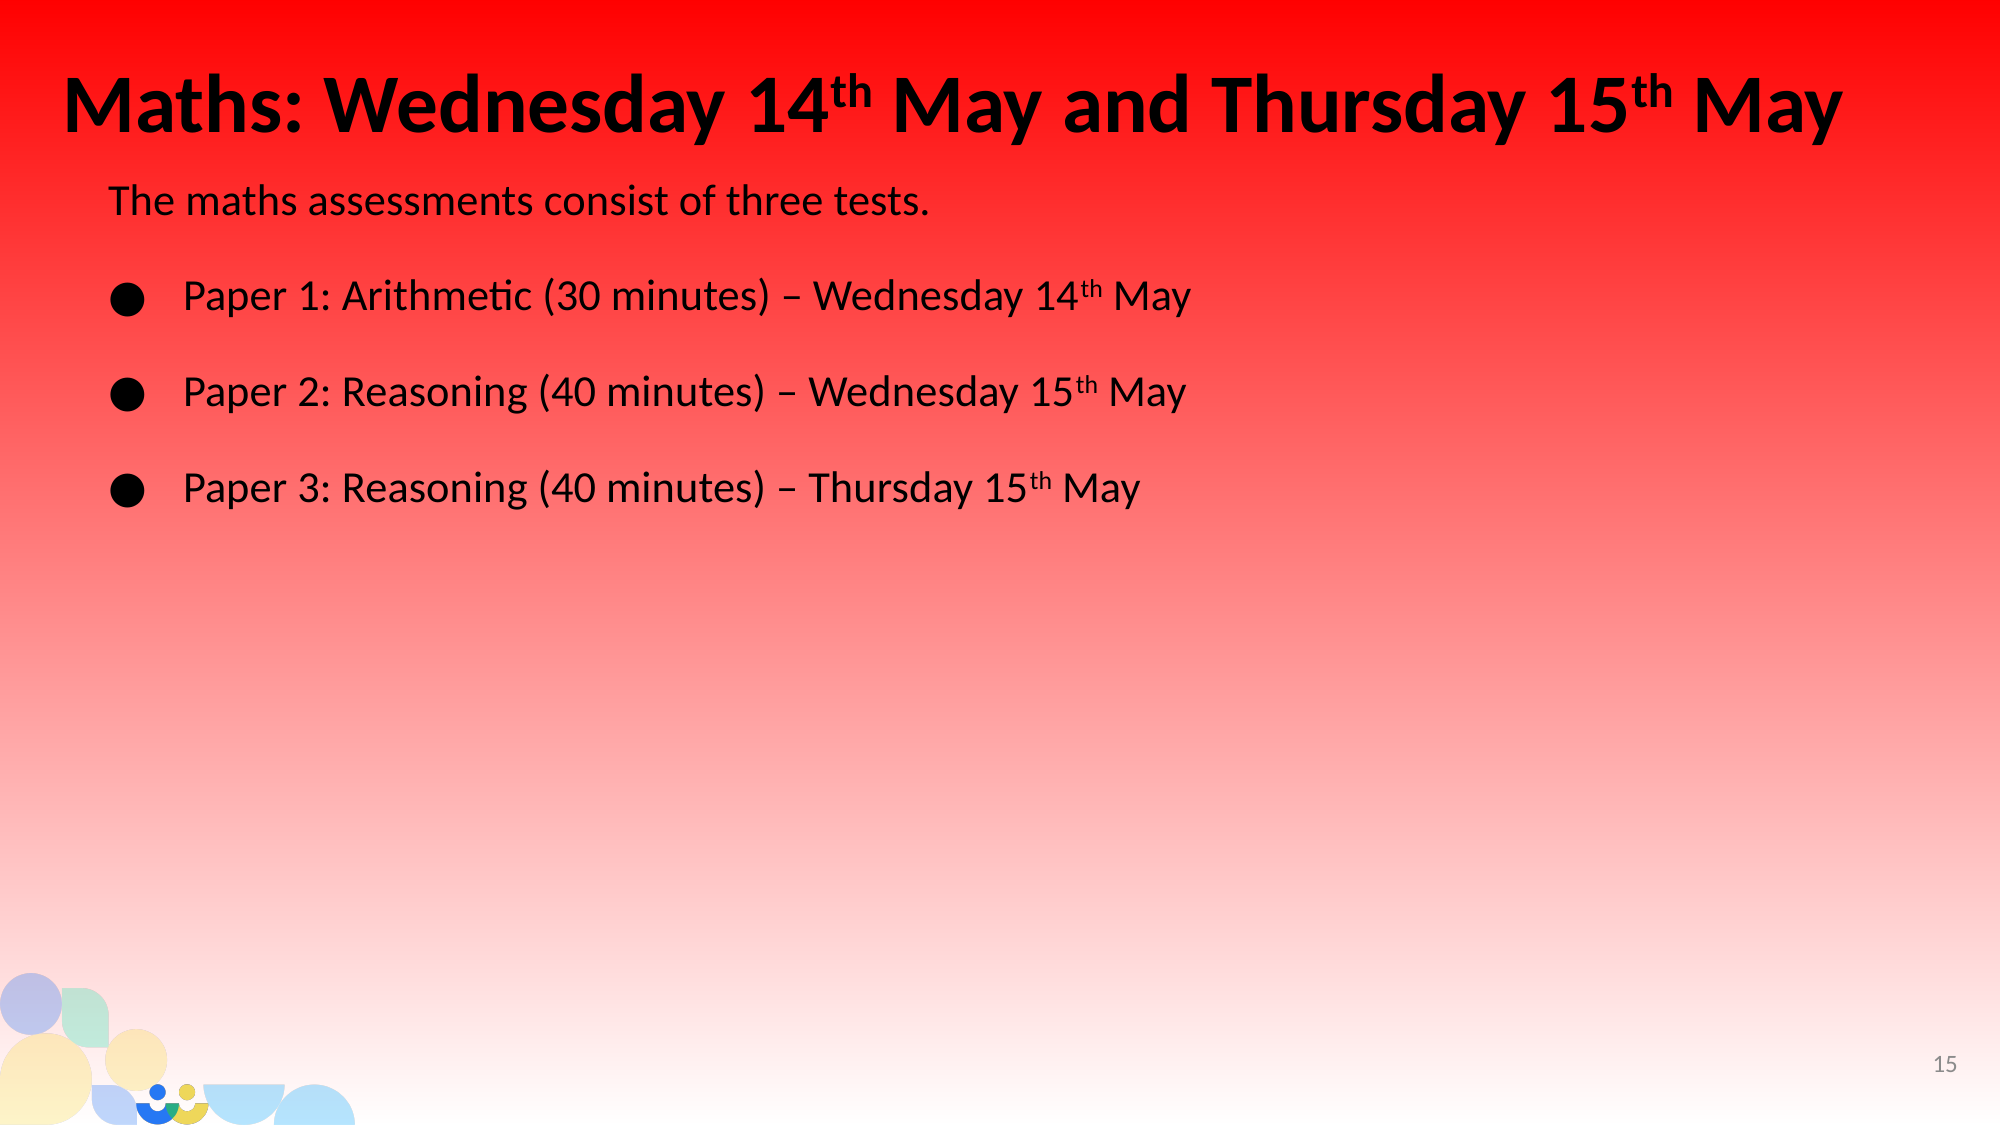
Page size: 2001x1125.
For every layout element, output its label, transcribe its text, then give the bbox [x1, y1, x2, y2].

title Maths: Wednesday 14th May and Thursday 15th May [47, 45, 1912, 141]
picture [0, 973, 355, 1125]
slide_number 15 [1853, 1019, 1974, 1106]
list The maths assessments consist of three tests. Paper 1: Arithmetic (30 minutes) – Wednesday 14th May Paper 2: Reasoning (40 minutes) – Wednesday 15th May Paper 3: Reasoning (40 minutes) – Thursday 15th May [68, 161, 1932, 889]
